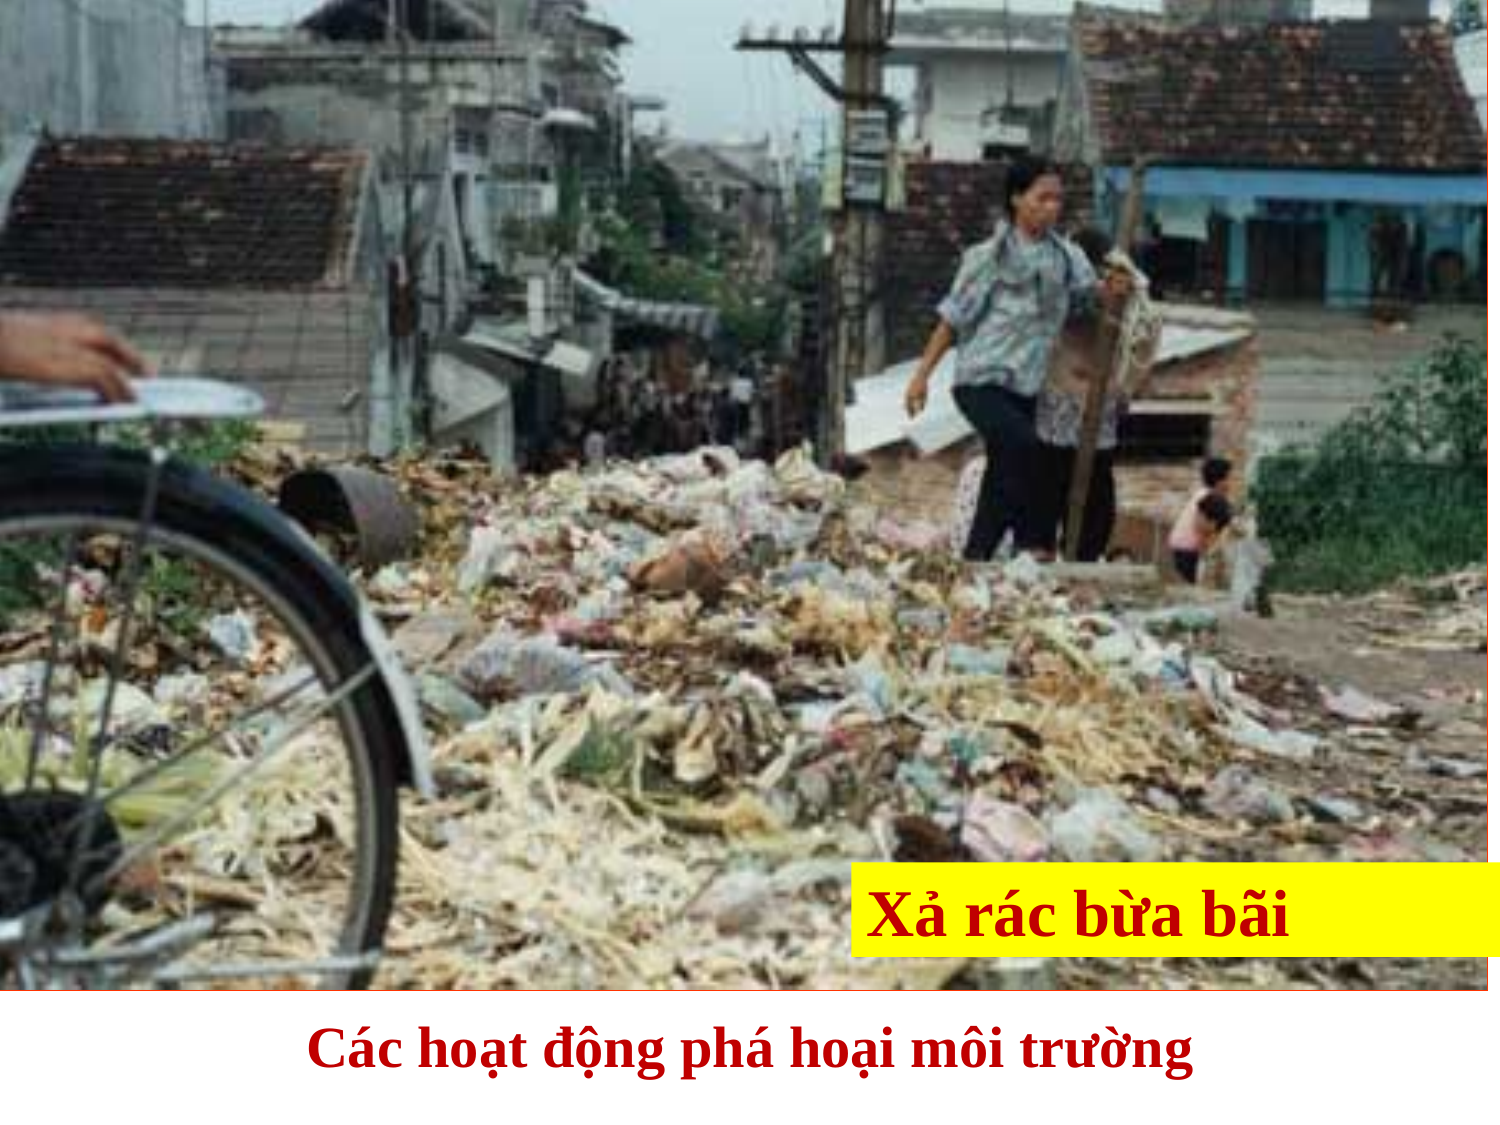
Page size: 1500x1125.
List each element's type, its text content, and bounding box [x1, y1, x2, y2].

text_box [0, 0, 1500, 990]
title Các hoạt động phá hoại môi trường [0, 999, 1500, 1088]
